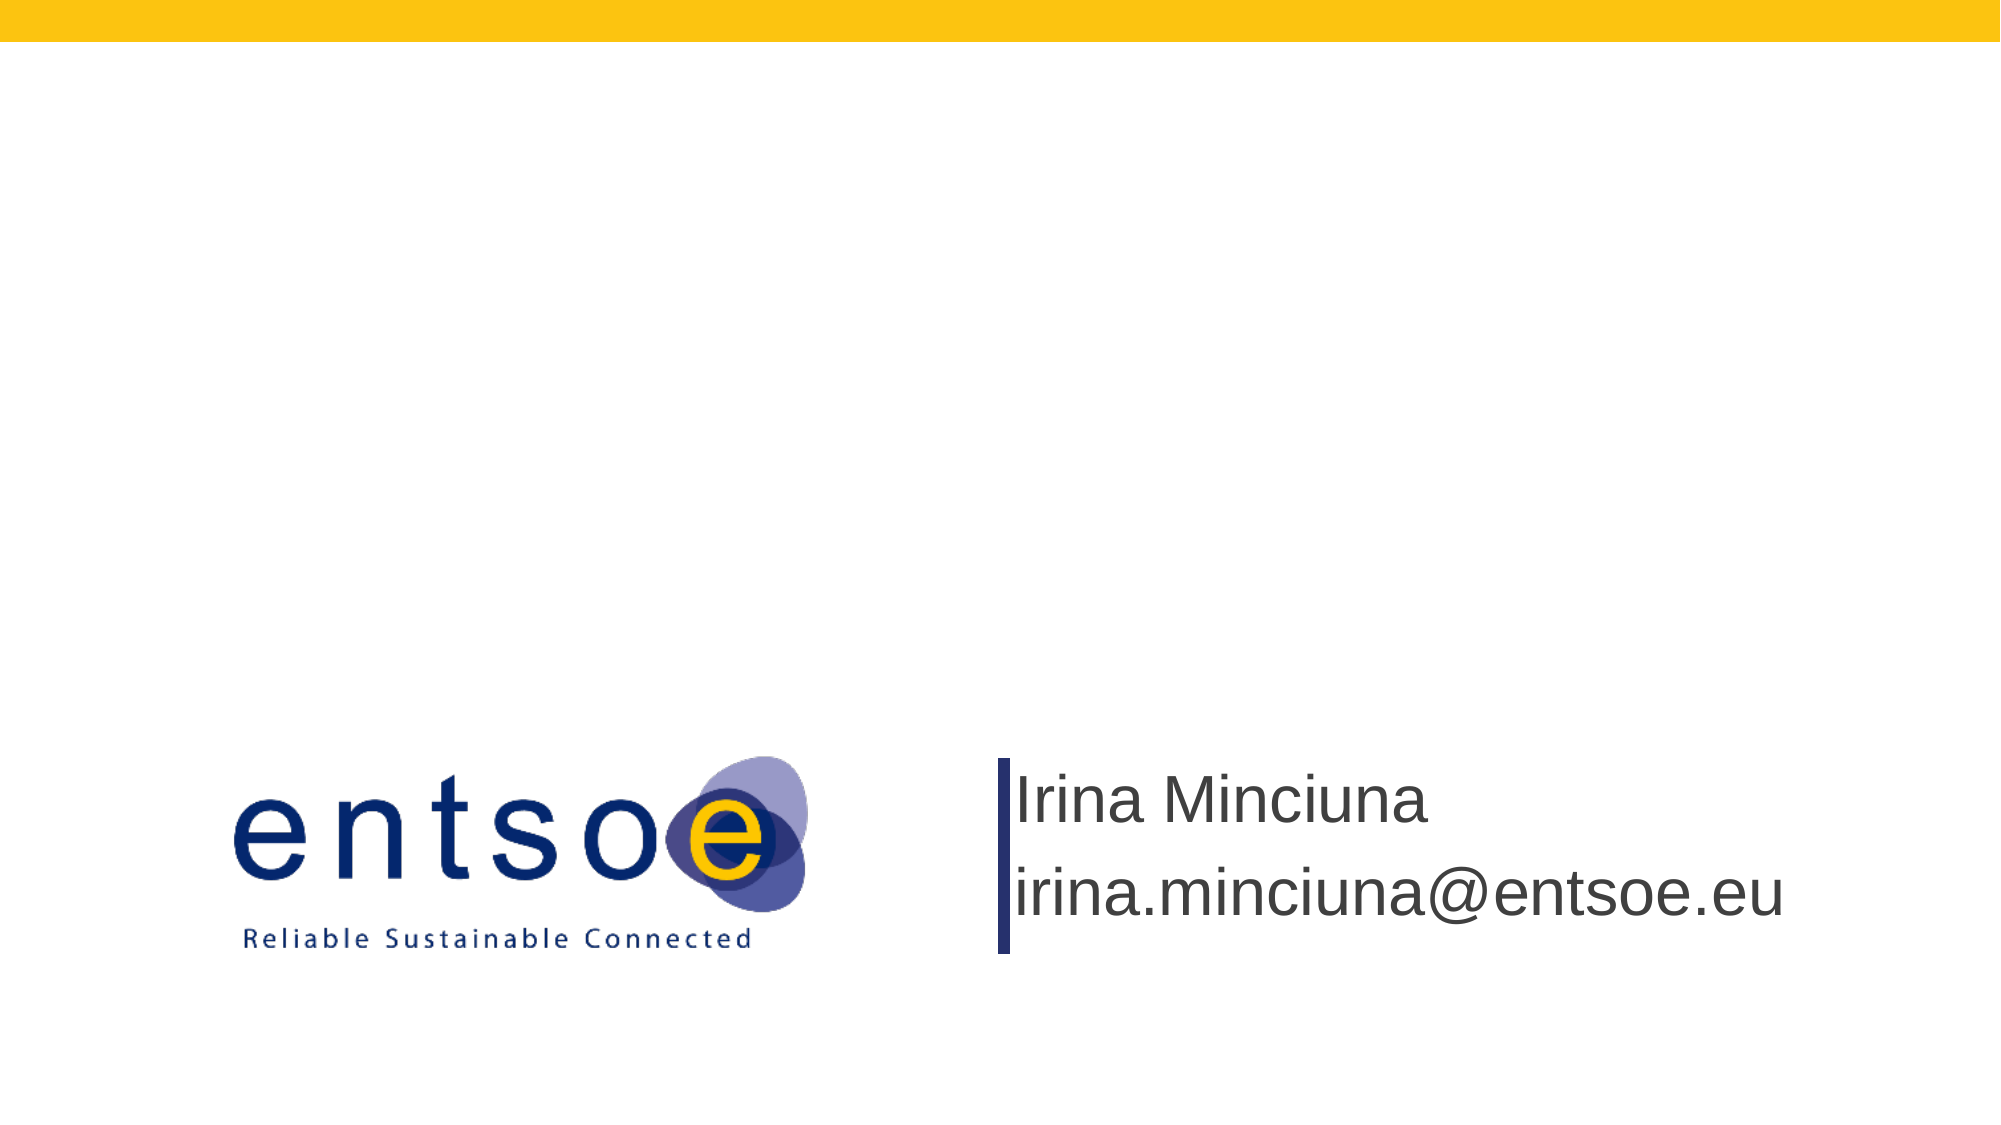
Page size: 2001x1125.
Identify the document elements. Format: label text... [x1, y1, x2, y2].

picture [225, 753, 821, 952]
list Irina Minciuna irina.minciuna@entsoe.eu [1000, 656, 1957, 1038]
